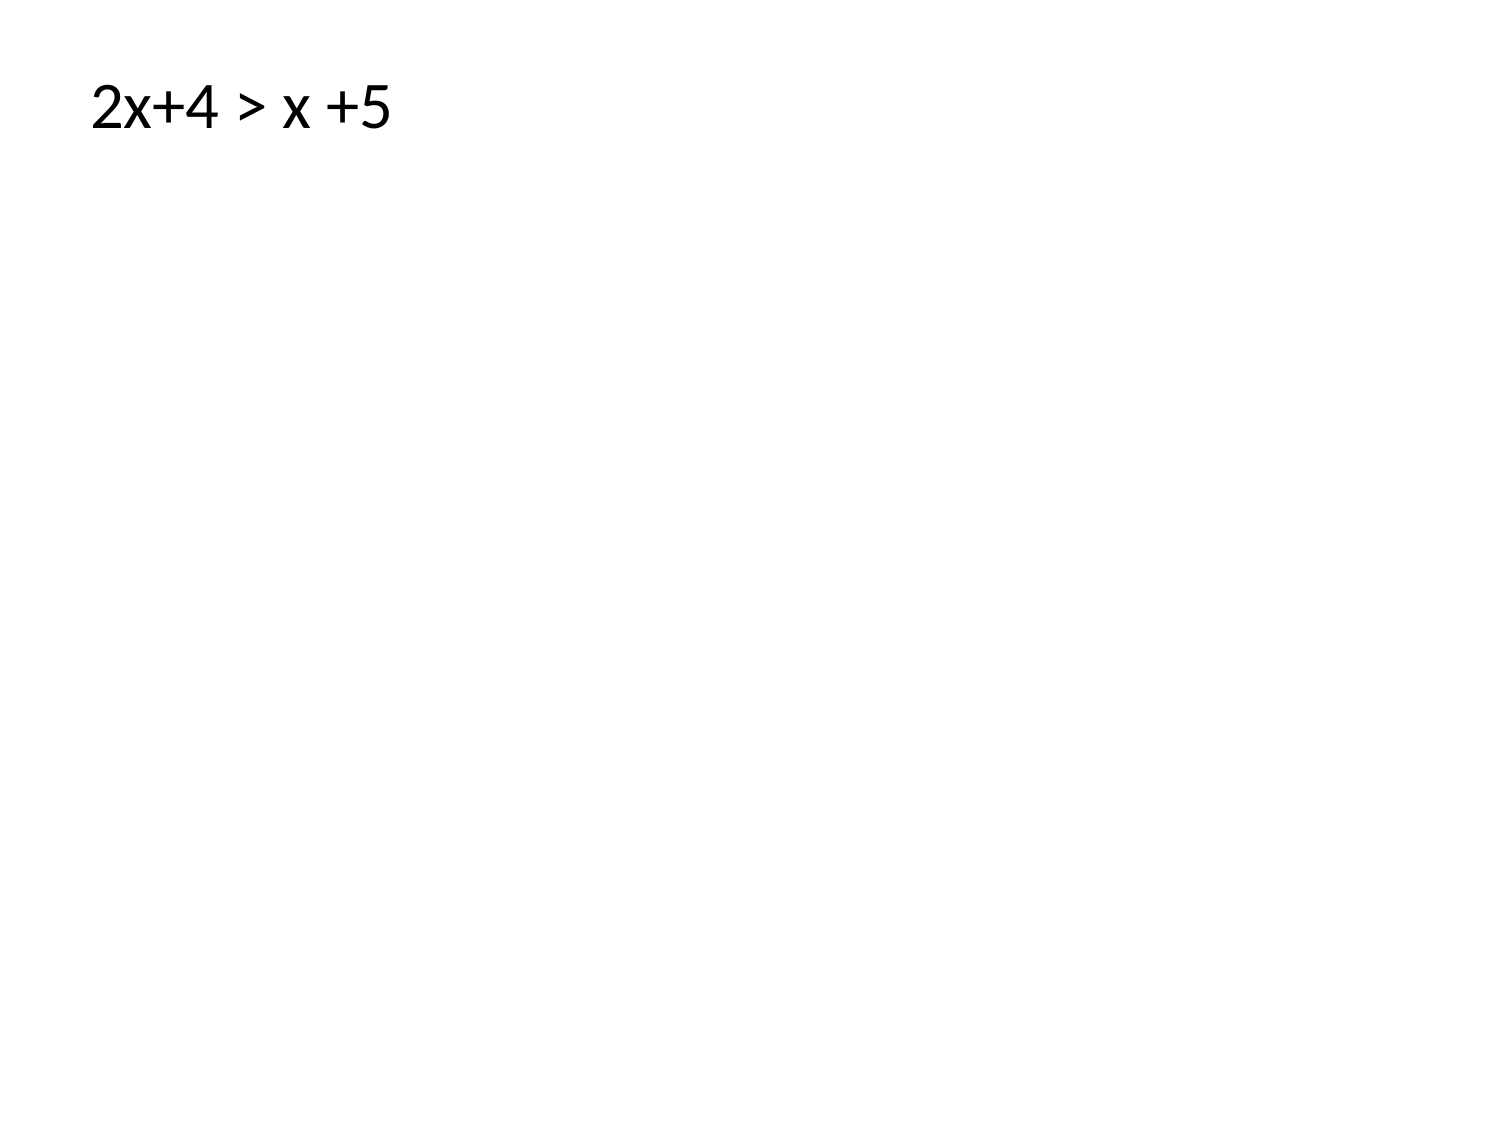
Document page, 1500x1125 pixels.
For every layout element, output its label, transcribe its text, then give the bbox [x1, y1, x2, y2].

list 2x+4 > x +5 [75, 54, 1425, 232]
